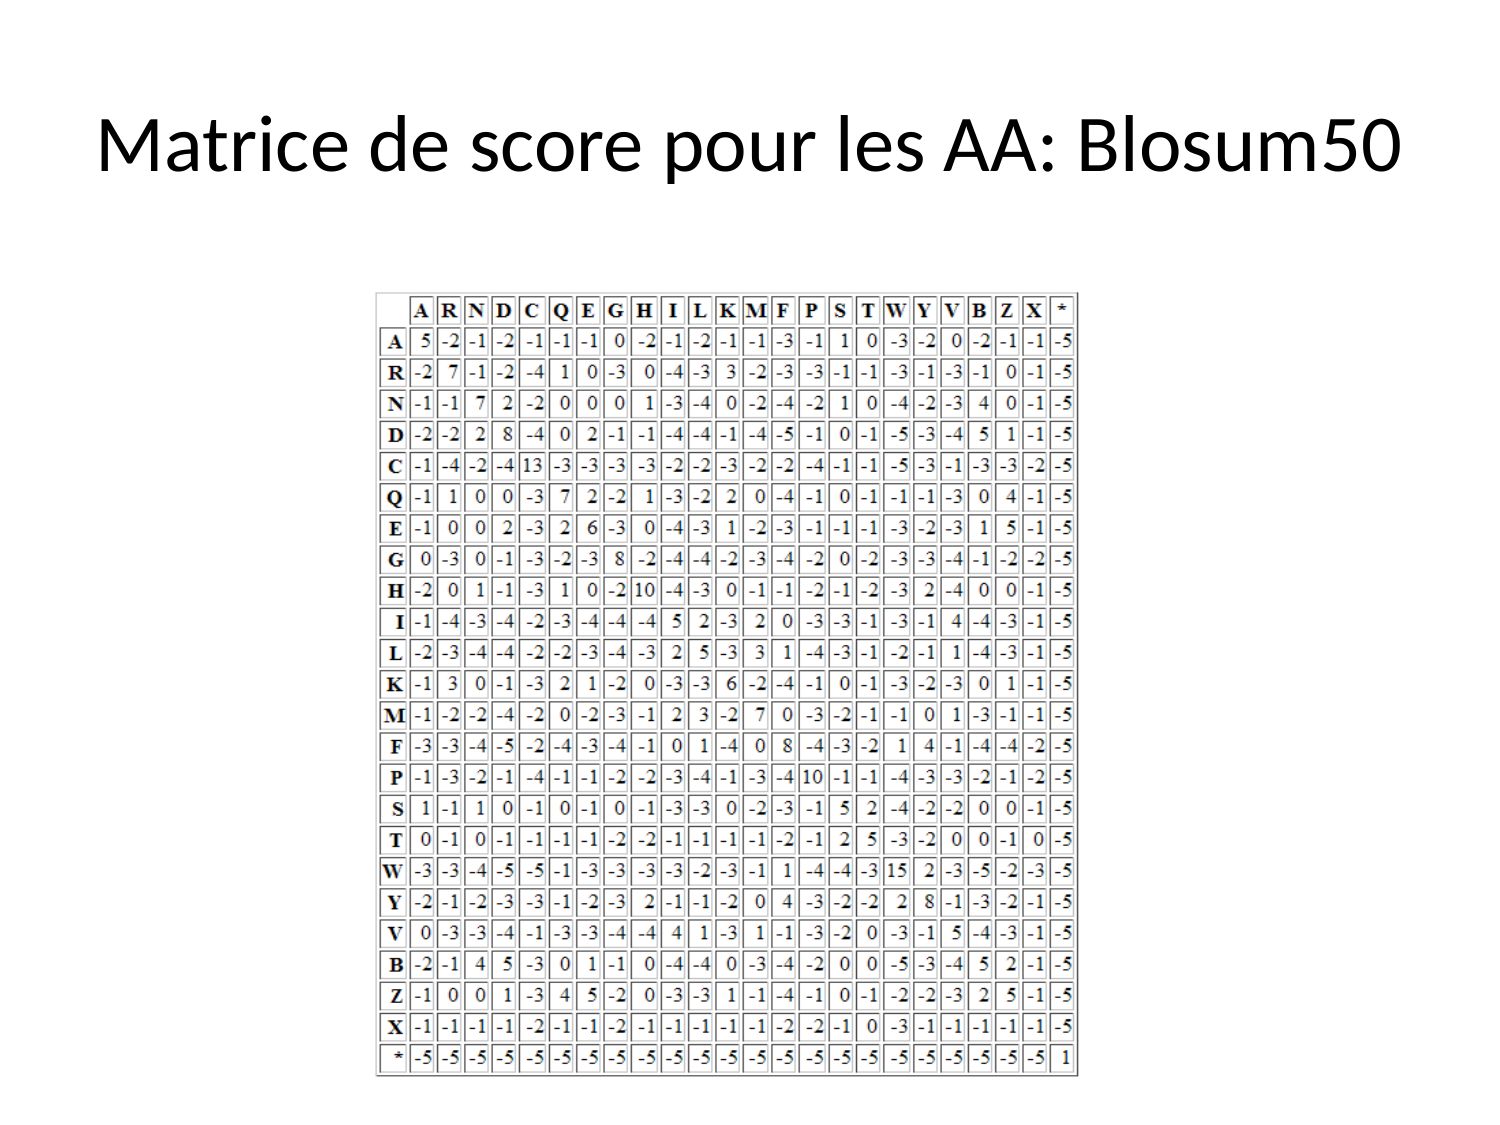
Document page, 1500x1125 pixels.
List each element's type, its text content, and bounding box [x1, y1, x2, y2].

picture [362, 290, 1088, 1085]
title Matrice de score pour les AA: Blosum50 [75, 45, 1425, 233]
